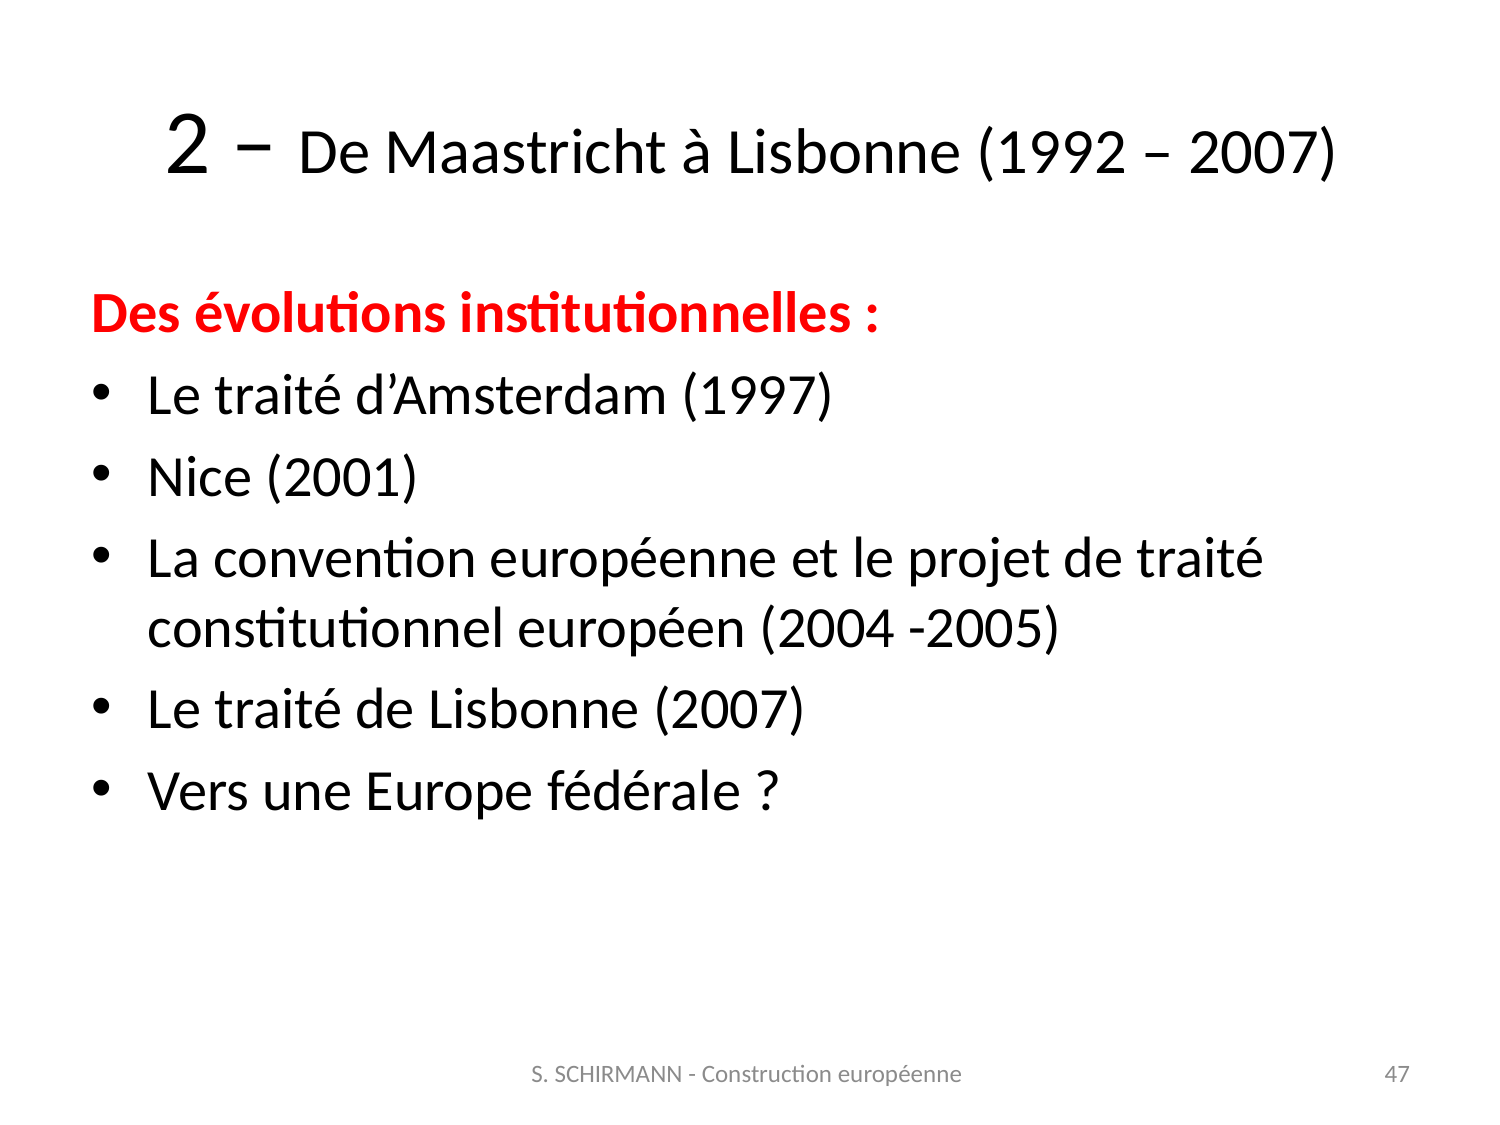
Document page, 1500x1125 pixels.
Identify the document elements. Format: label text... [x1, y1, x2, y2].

title 2 – De Maastricht à Lisbonne (1992 – 2007) [76, 42, 1427, 231]
list Des évolutions institutionnelles : Le traité d’Amsterdam (1997) Nice (2001) La convention européenne et le projet de traité constitutionnel européen (2004 -2005) Le traité de Lisbonne (2007) Vers une Europe fédérale ? [76, 267, 1427, 1010]
slide_number 47 [1074, 1042, 1425, 1103]
footer S. SCHIRMANN - Construction européenne [512, 1042, 988, 1103]
